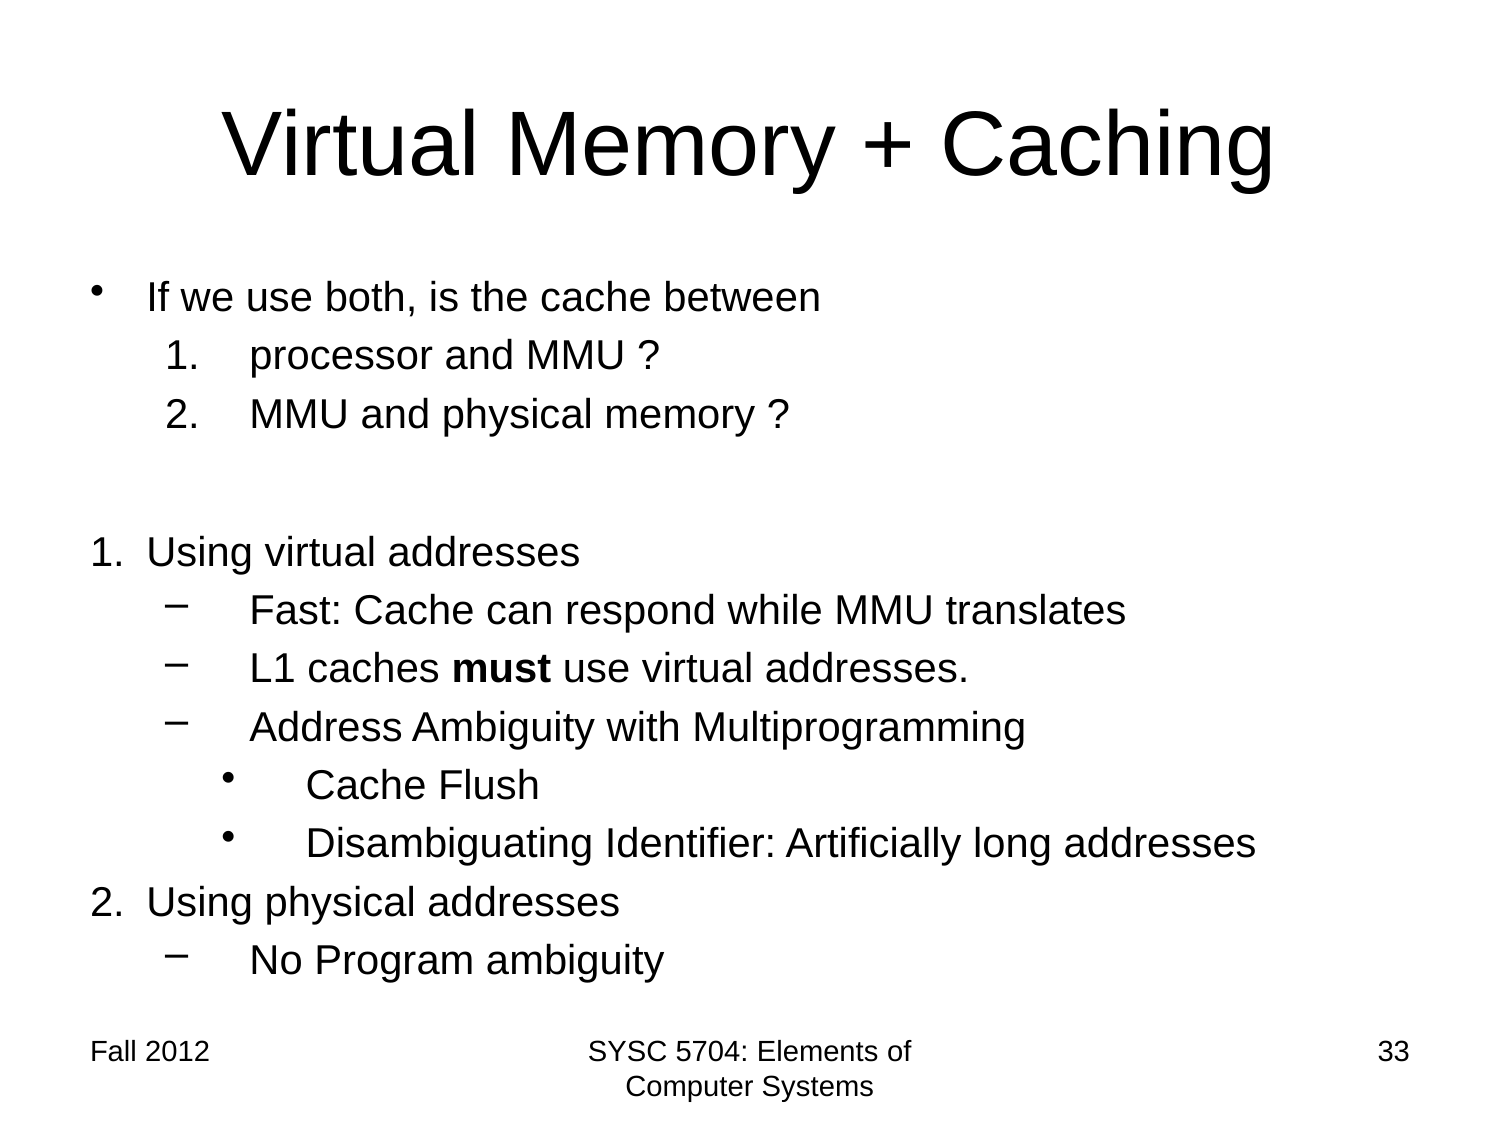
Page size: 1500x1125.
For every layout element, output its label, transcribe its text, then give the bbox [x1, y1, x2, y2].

list If we use both, is the cache between processor and MMU ? MMU and physical memory ? Using virtual addresses Fast: Cache can respond while MMU translates L1 caches must use virtual addresses. Address Ambiguity with Multiprogramming Cache Flush Disambiguating Identifier: Artificially long addresses Using physical addresses No Program ambiguity [74, 262, 1426, 1006]
slide_number Fall 2012 [74, 1024, 426, 1103]
slide_number 33 [1074, 1024, 1426, 1103]
footer SYSC 5704: Elements of Computer Systems [512, 1024, 988, 1103]
title Virtual Memory + Caching [74, 44, 1426, 233]
